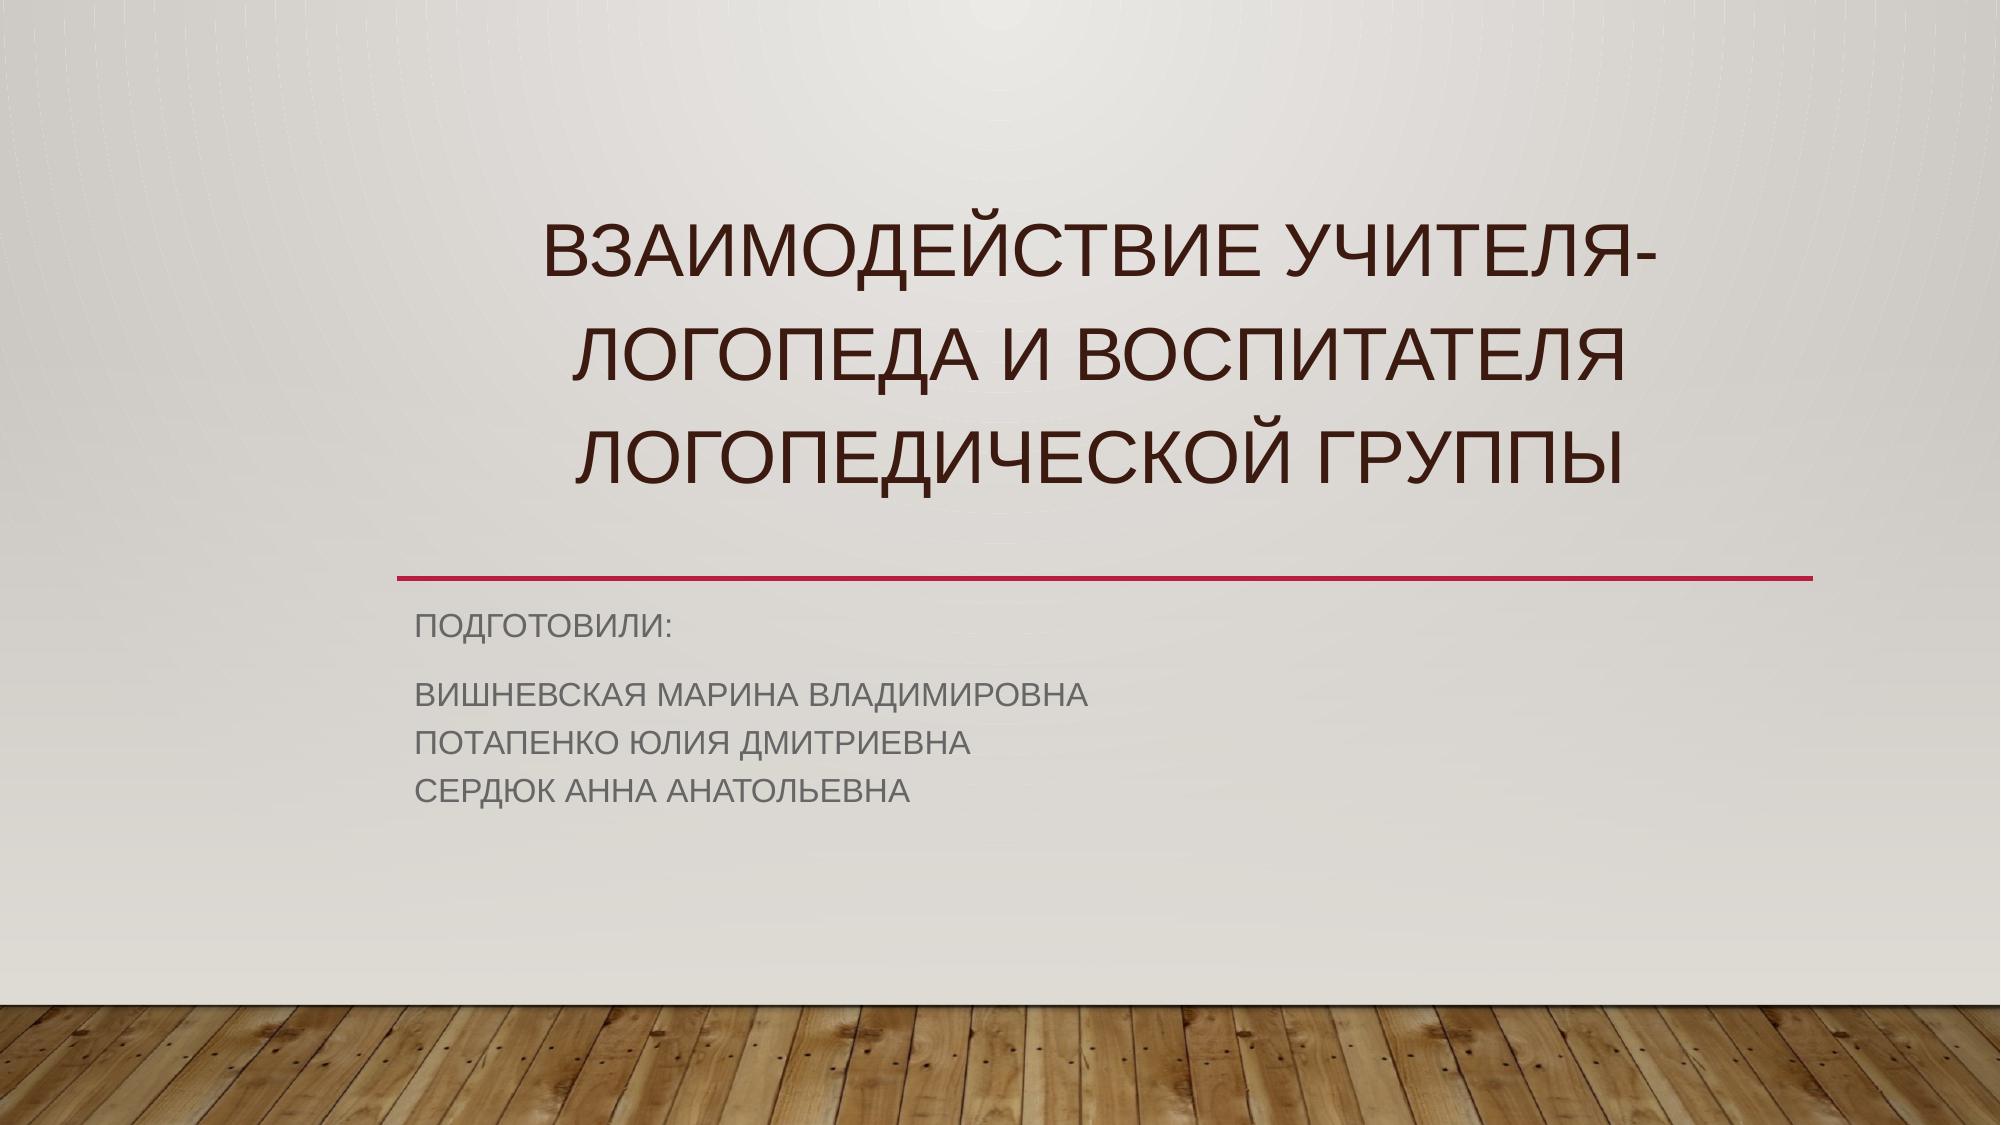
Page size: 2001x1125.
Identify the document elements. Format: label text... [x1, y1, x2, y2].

subtitle Подготовили: Вишневская Марина Владимировна Потапенко Юлия Дмитриевна Сердюк Анна Анатольевна [399, 581, 1825, 967]
title ВЗАИМОДЕЙСТВИЕ учителя-ЛОГОПЕДА И ВОСПИТАТЕЛЯ логопедической группы [377, 104, 1825, 544]
picture [0, 1005, 2000, 1125]
